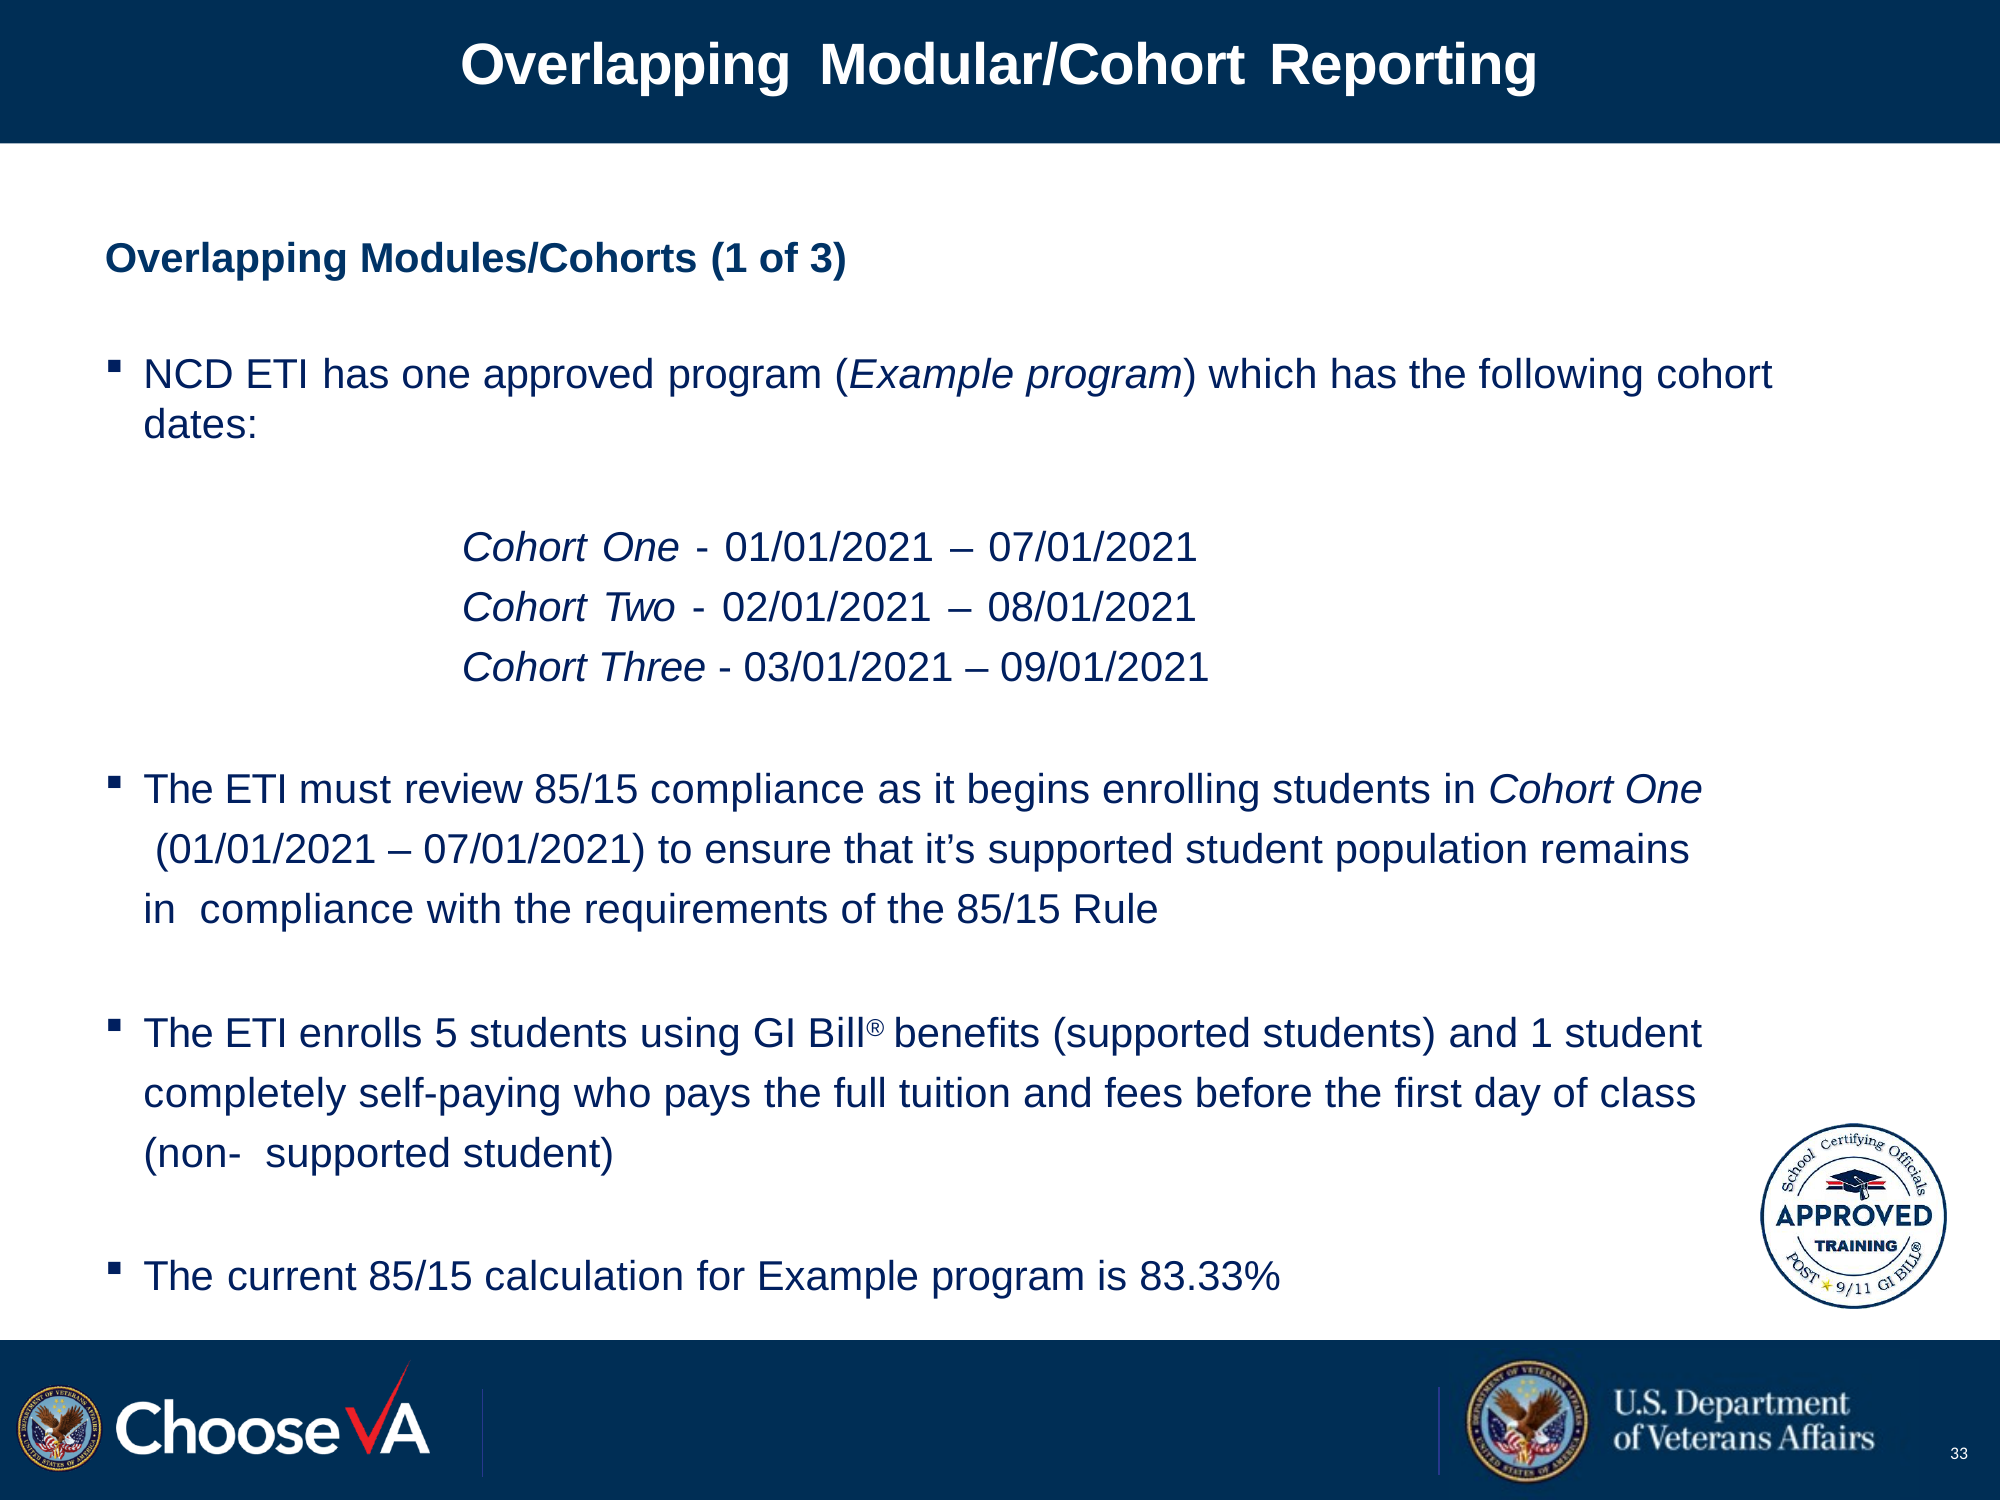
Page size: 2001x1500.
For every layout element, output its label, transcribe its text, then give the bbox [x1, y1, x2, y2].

picture [16, 1359, 430, 1472]
text_box Overlapping Modules/Cohorts (1 of 3) NCD ETI has one approved program (Example program) which has the following cohort dates: Cohort One - 01/01/2021 – 07/01/2021 Cohort Two - 02/01/2021 – 08/01/2021 Cohort Three - 03/01/2021 – 09/01/2021 The ETI must review 85/15 compliance as it begins enrolling students in Cohort One (01/01/2021 – 07/01/2021) to ensure that it’s supported student population remains in compliance with the requirements of the 85/15 Rule The ETI enrolls 5 students using GI Bill® benefits (supported students) and 1 student completely self-paying who pays the full tuition and fees before the first day of class (non- supported student) The current 85/15 calculation for Example program is 83.33% [94, 229, 1891, 1299]
slide_number 33 [1943, 1443, 1979, 1500]
picture [1760, 1123, 1947, 1309]
picture [1449, 1348, 1919, 1500]
title Overlapping Modular/Cohort Reporting [458, 24, 1543, 229]
